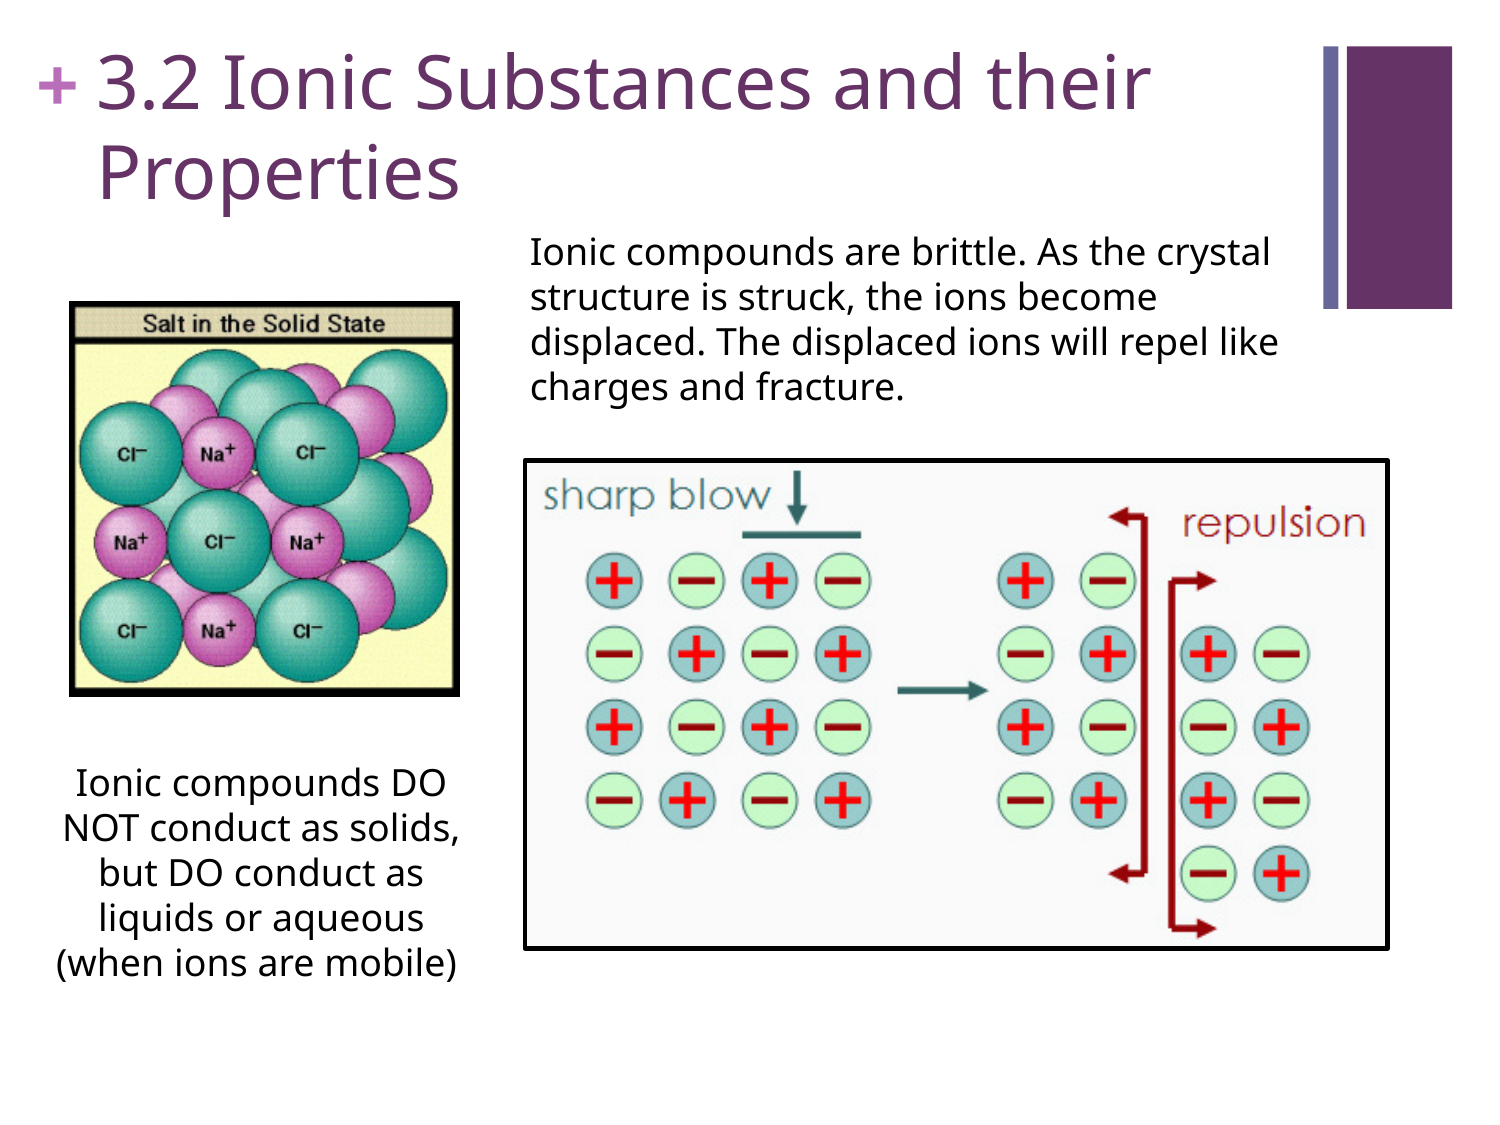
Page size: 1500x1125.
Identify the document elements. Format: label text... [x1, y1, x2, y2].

title 3.2 Ionic Substances and their Properties [81, 26, 1322, 210]
text_box Ionic compounds DO NOT conduct as solids, but DO conduct as liquids or aqueous (when ions are mobile) [29, 751, 494, 948]
text_box Ionic compounds are brittle. As the crystal structure is struck, the ions become displaced. The displaced ions will repel like charges and fracture. [514, 220, 1302, 418]
picture [69, 301, 461, 698]
text_box [61, 215, 1302, 343]
picture [527, 462, 1386, 947]
